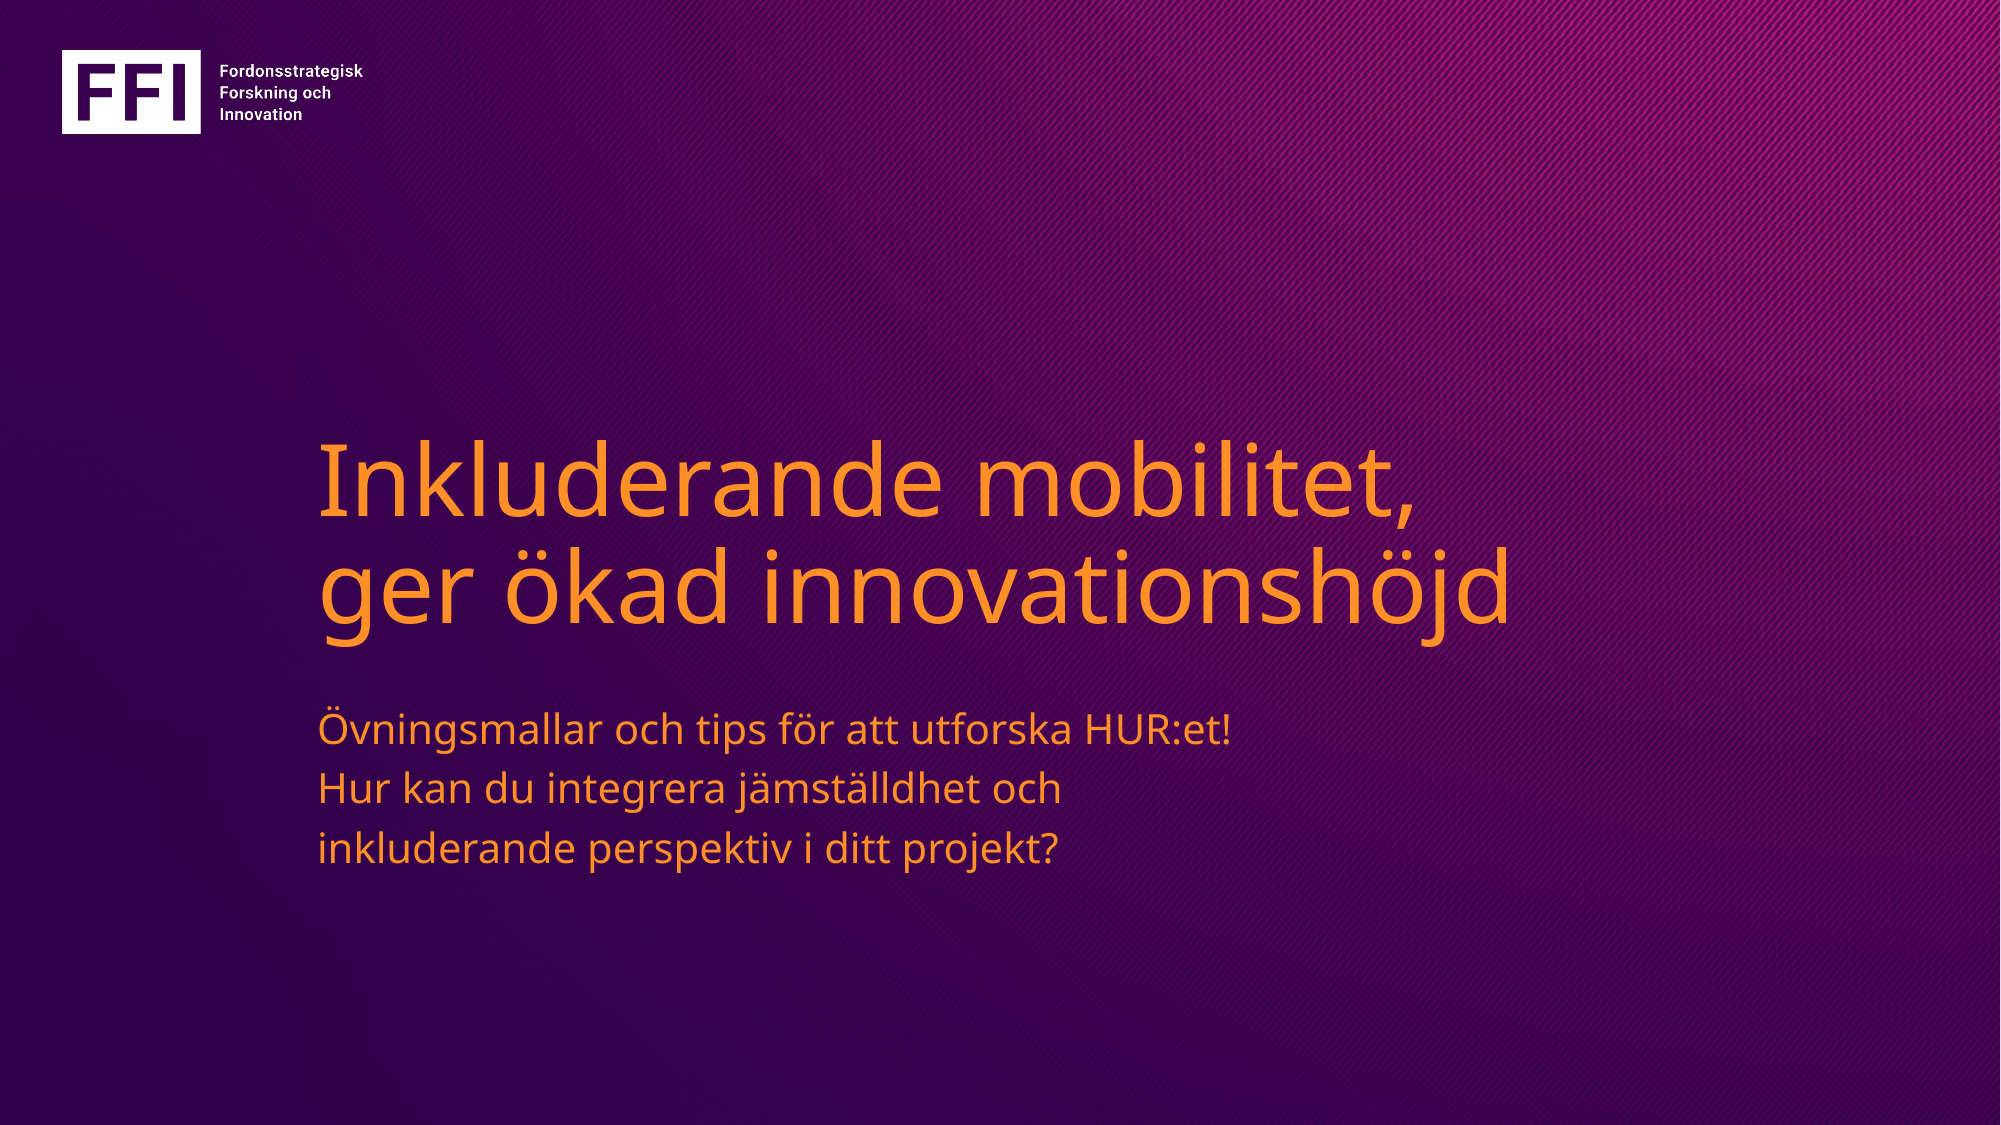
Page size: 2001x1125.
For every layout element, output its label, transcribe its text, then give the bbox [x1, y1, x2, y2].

title Inkluderande mobilitet, ger ökad innovationshöjd [317, 444, 2000, 646]
subtitle Övningsmallar och tips för att utforska HUR:et! Hur kan du integrera jämställdhet och inkluderande perspektiv i ditt projekt? [317, 694, 1236, 916]
picture [0, 0, 2001, 1125]
